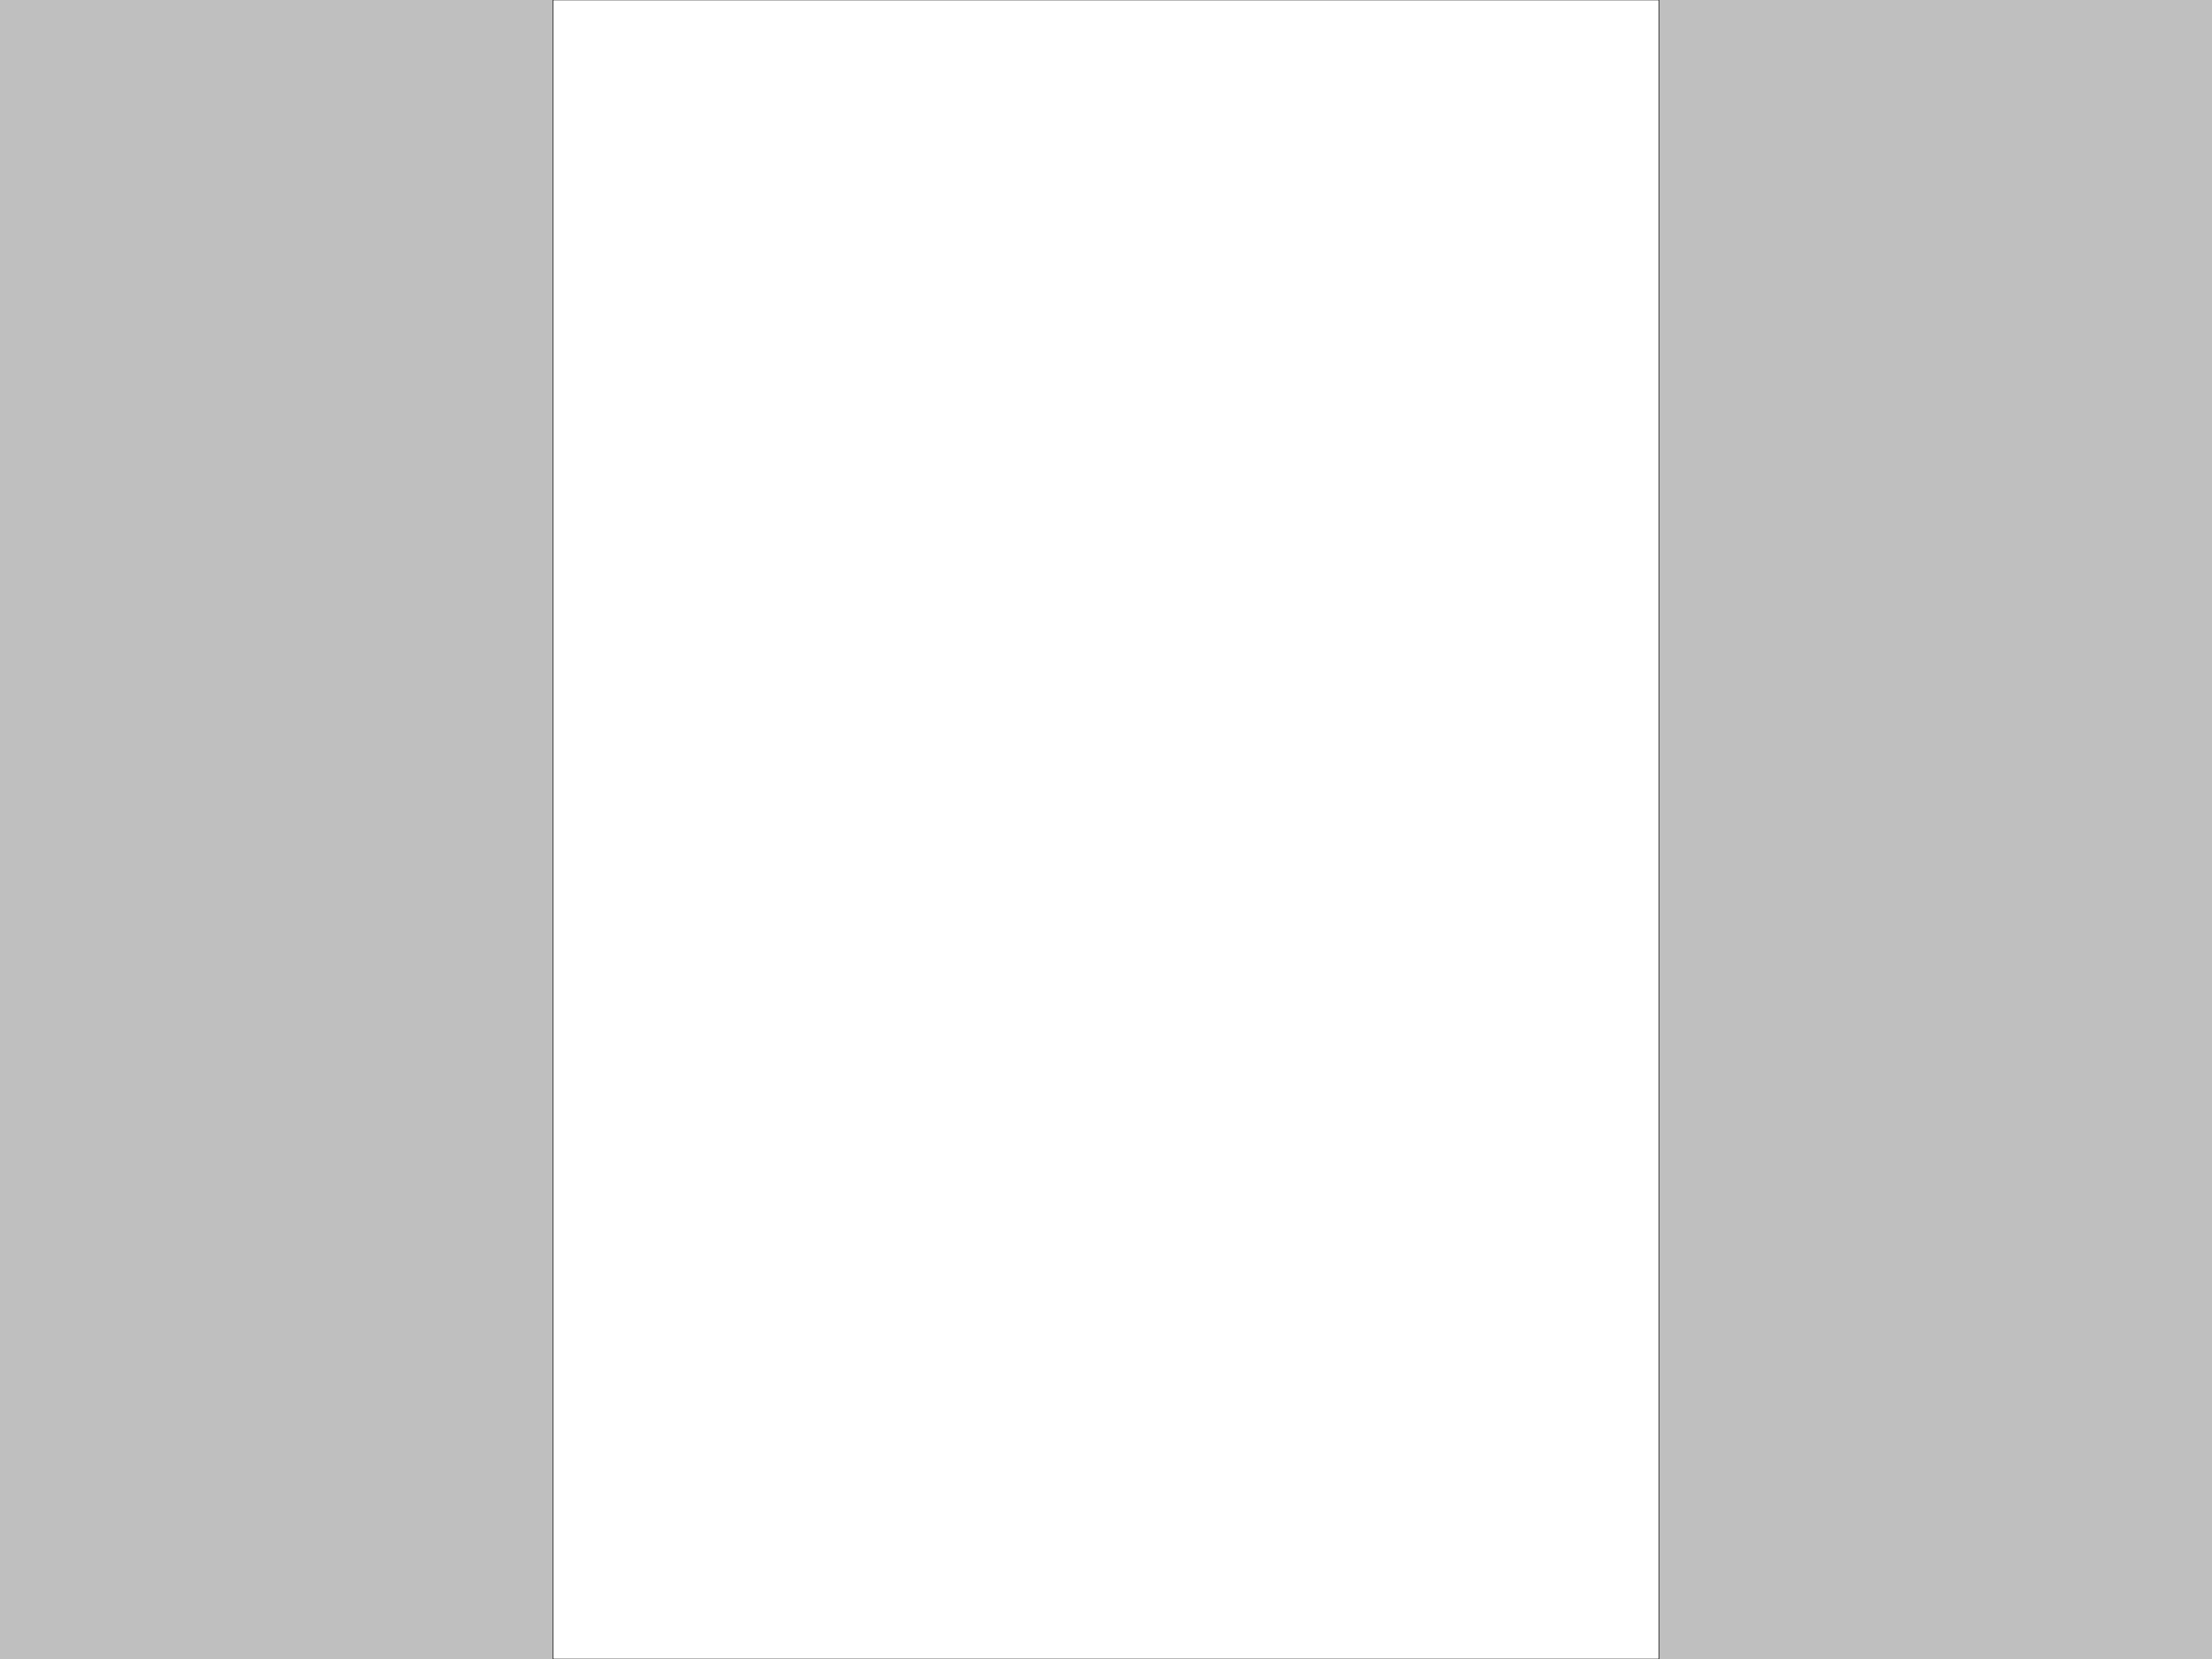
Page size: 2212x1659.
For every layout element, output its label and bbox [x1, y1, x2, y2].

text_box [553, 0, 1659, 1659]
